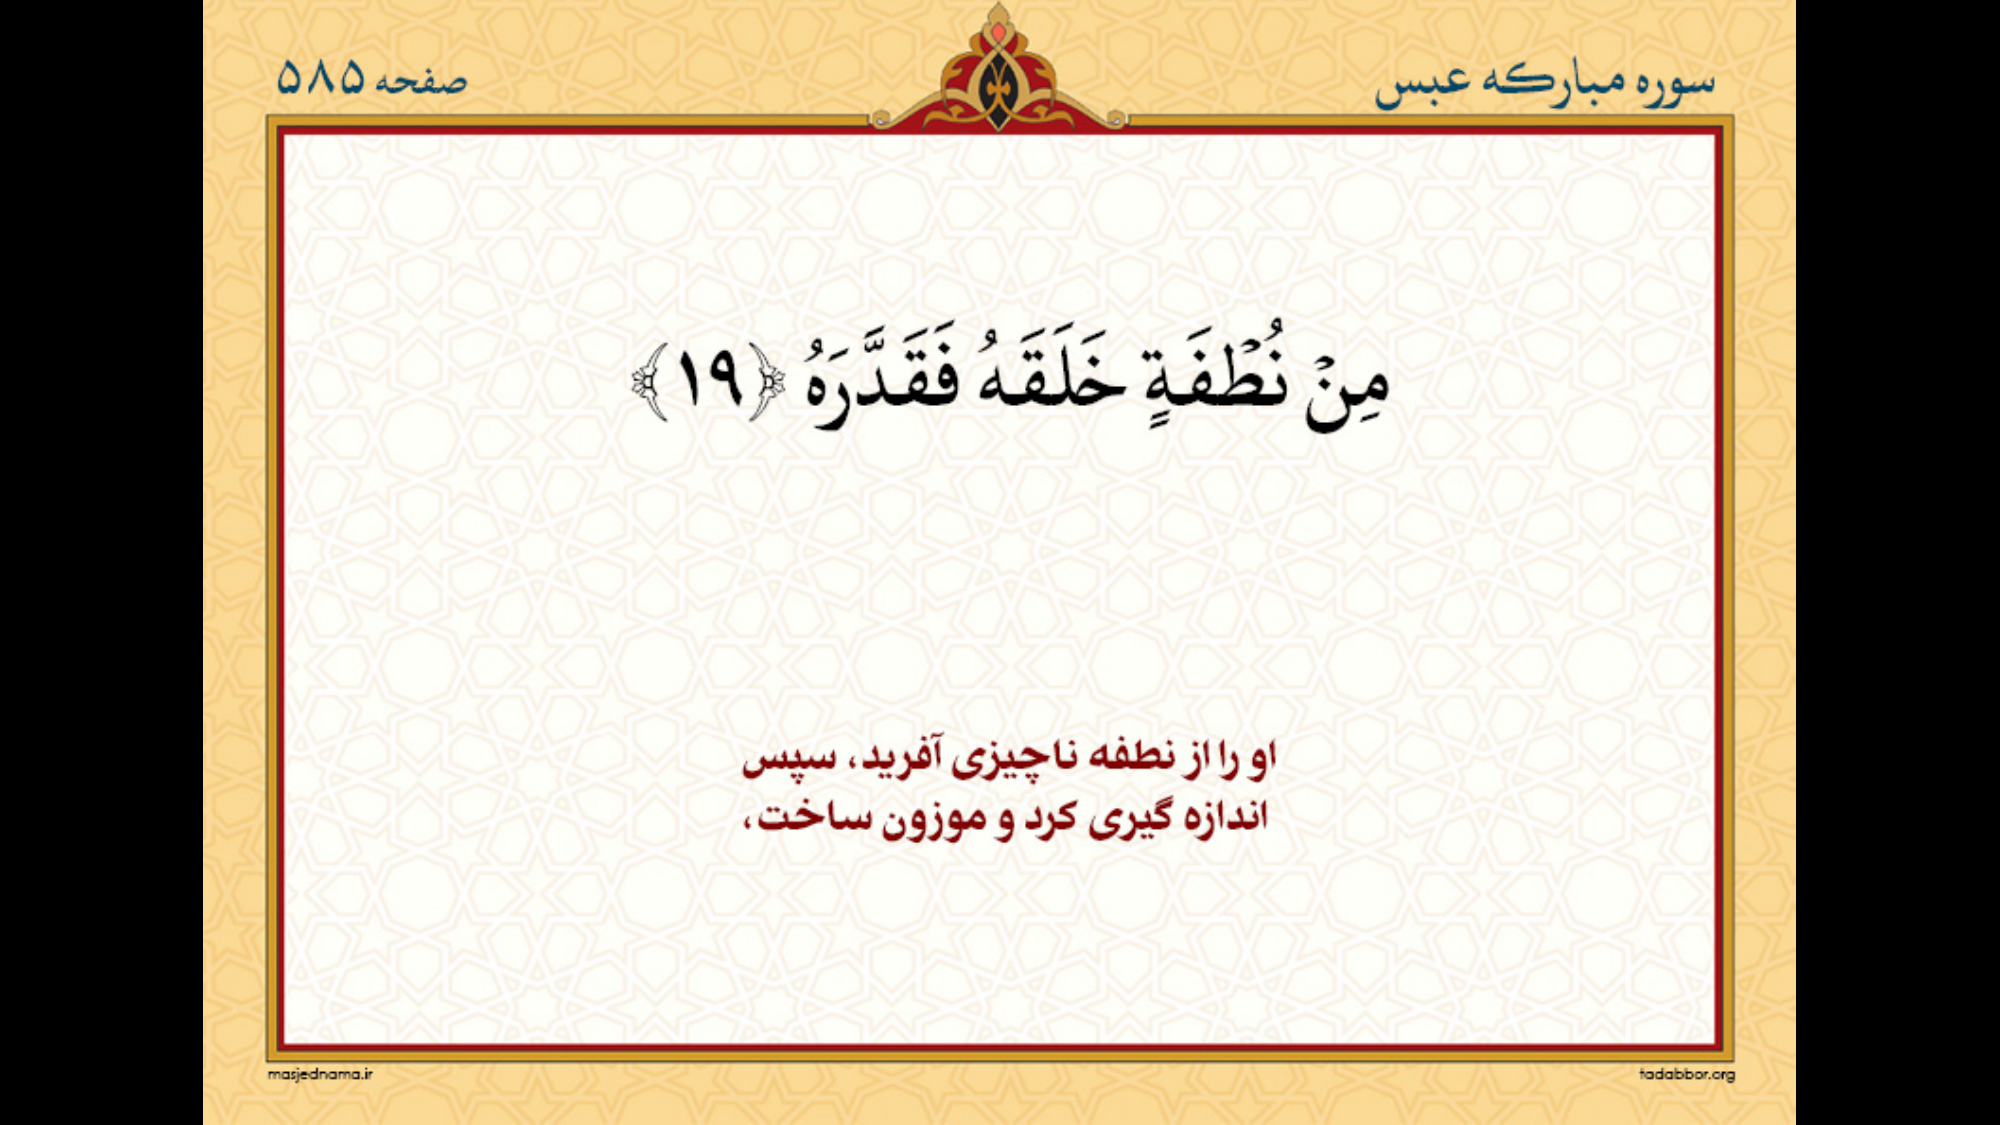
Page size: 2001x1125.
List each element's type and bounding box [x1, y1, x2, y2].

picture [203, 0, 1796, 1125]
